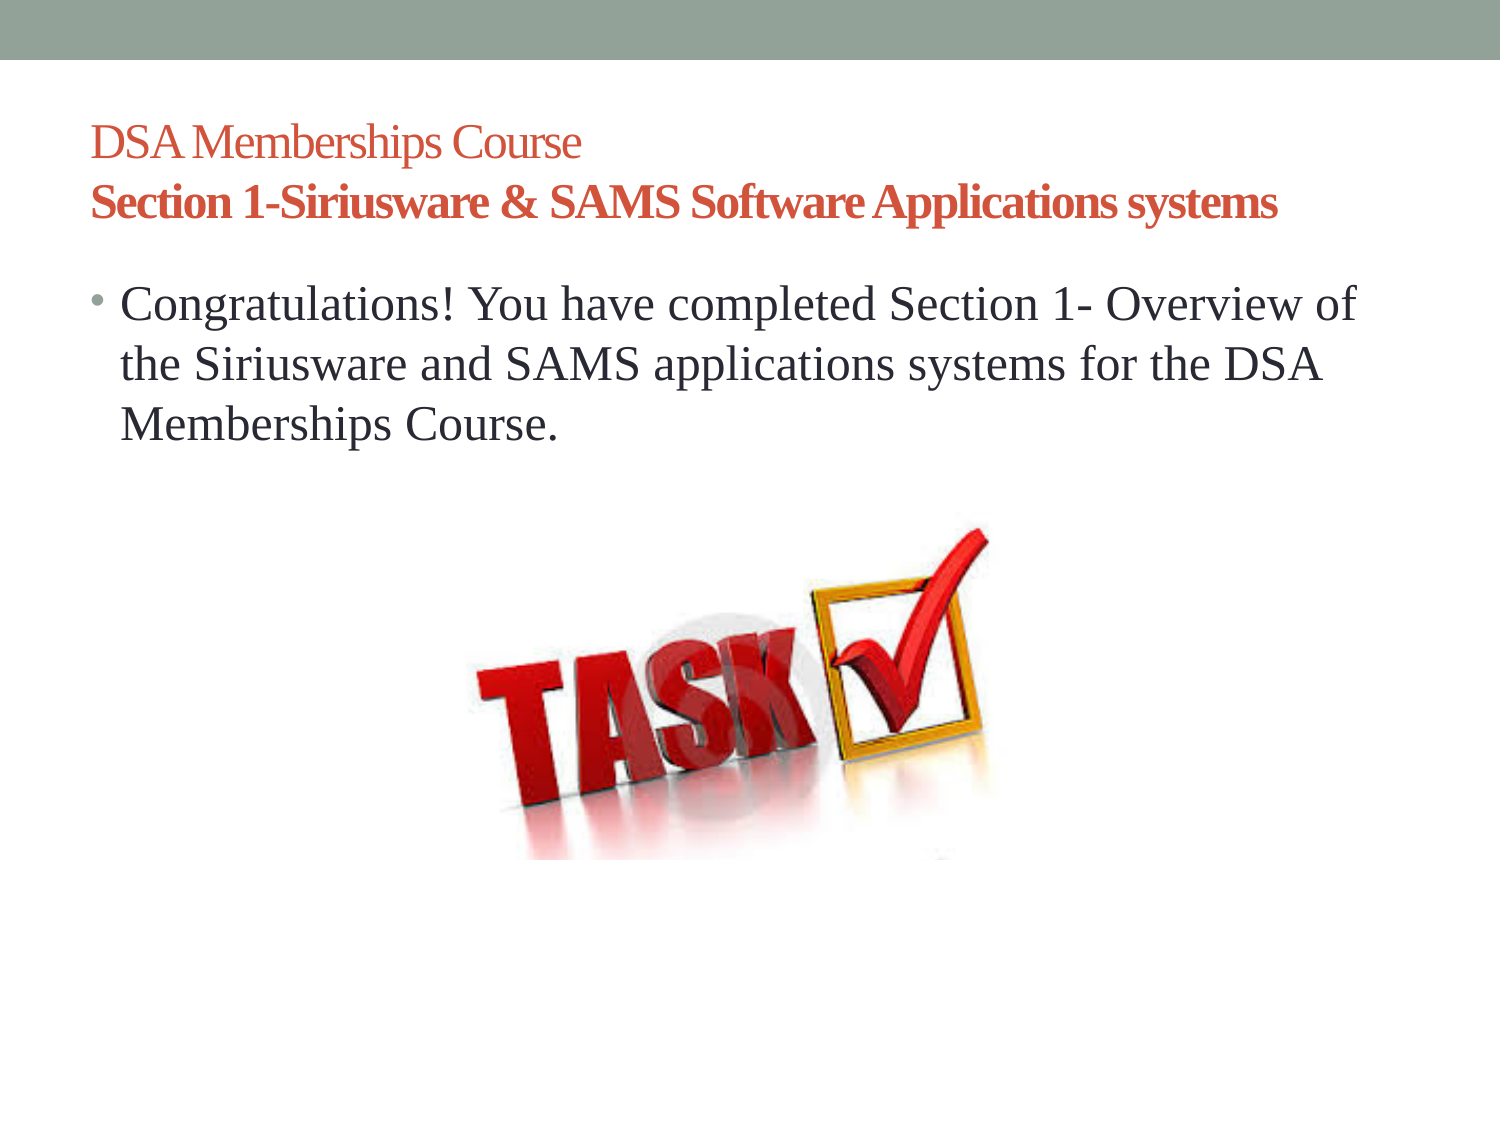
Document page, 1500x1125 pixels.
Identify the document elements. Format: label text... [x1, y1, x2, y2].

list Congratulations! You have completed Section 1- Overview of the Siriusware and SAMS applications systems for the DSA Memberships Course. [75, 262, 1425, 1063]
title DSA Memberships Course Section 1-Siriusware & SAMS Software Applications systems [75, 87, 1425, 250]
picture [449, 512, 1026, 860]
